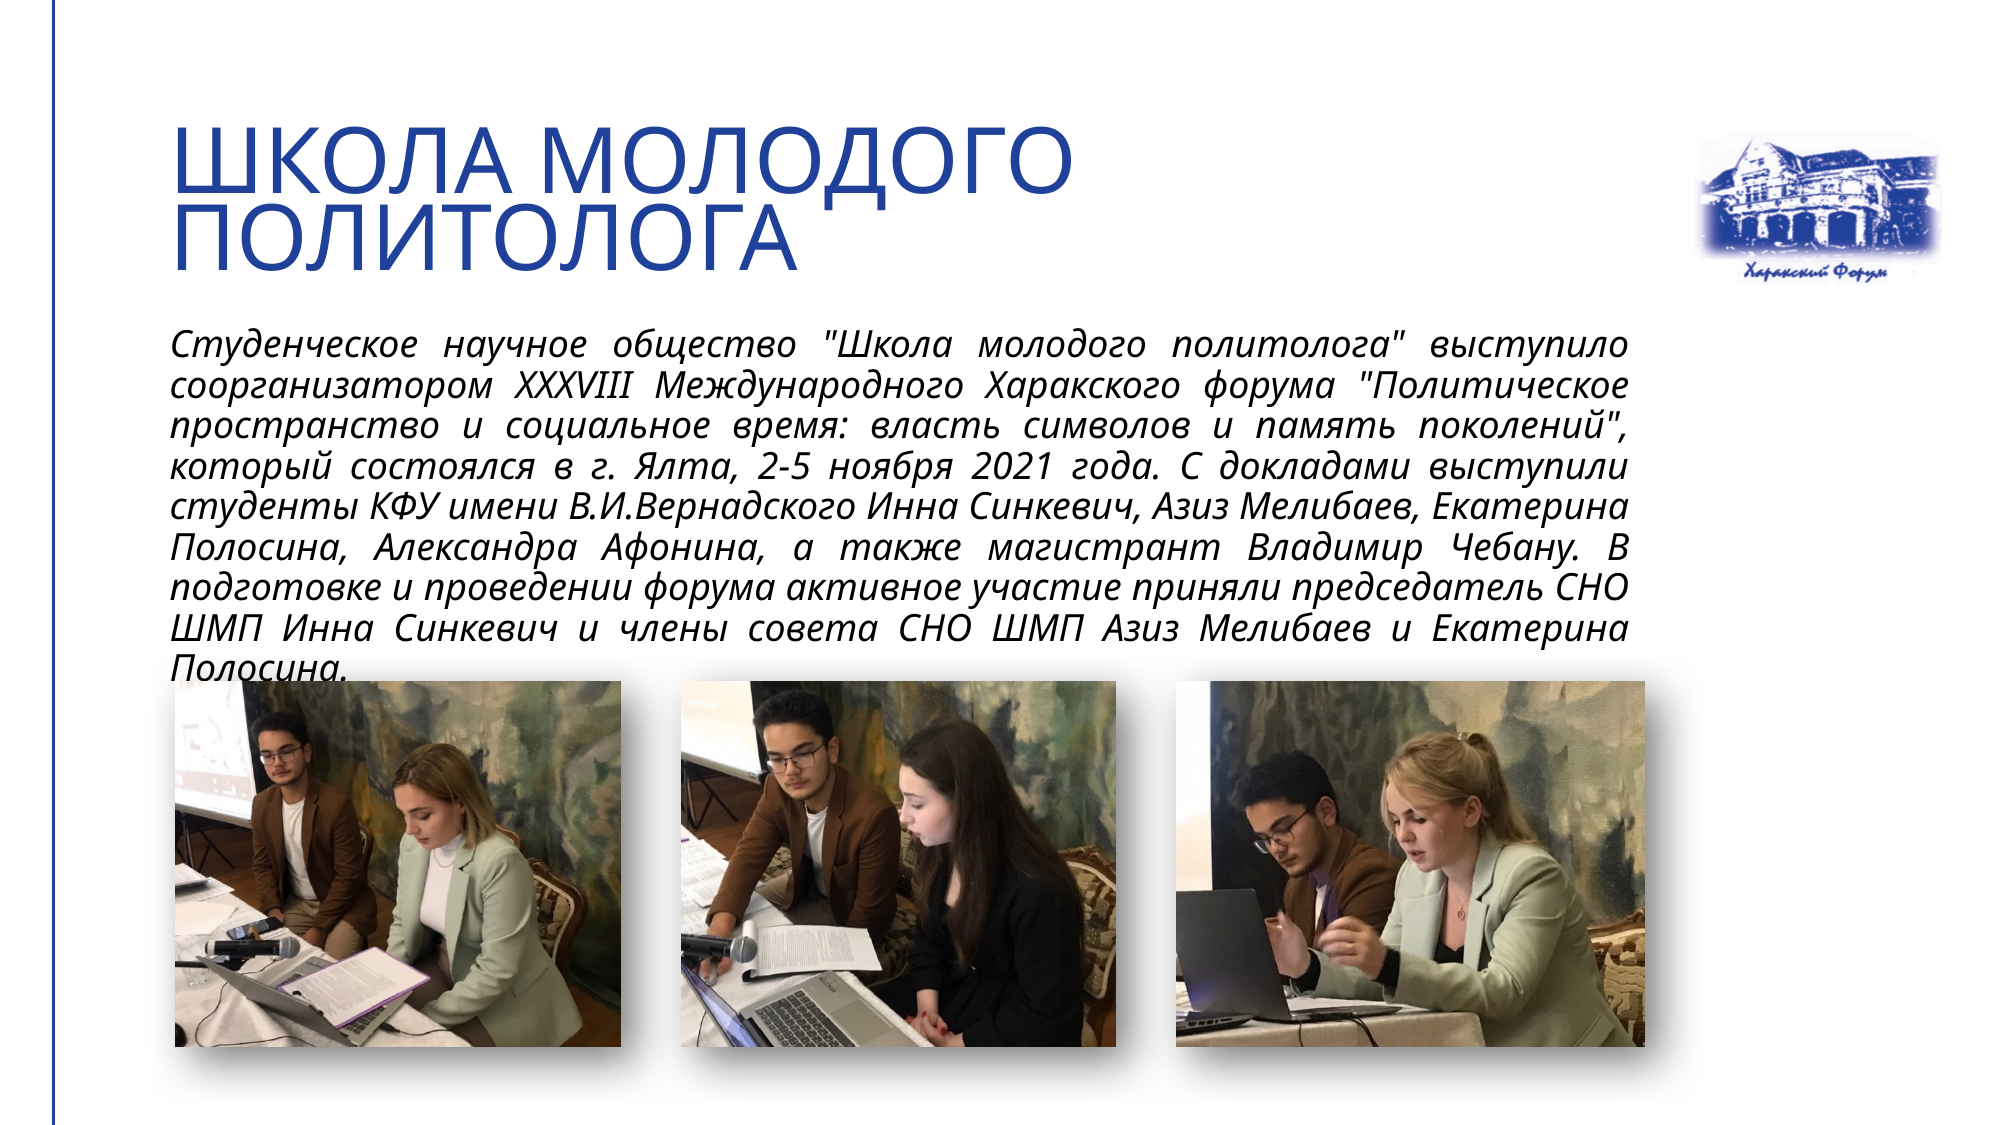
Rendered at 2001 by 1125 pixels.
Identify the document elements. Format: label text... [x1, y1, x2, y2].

picture [681, 681, 1116, 1047]
picture [1684, 125, 1946, 294]
title ШКОЛА МОЛОДОГО ПОЛИТОЛОГА [154, 100, 1713, 319]
picture [1176, 681, 1645, 1047]
list Студенческое научное общество "Школа молодого политолога" выступило соорганизатором XXXVIII Международного Харакского форума "Политическое пространство и социальное время: власть символов и память поколений", который состоялся в г. Ялта, 2-5 ноября 2021 года. С докладами выступили студенты КФУ имени В.И.Вернадского Инна Синкевич, Азиз Мелибаев, Екатерина Полосина, Александра Афонина, а также магистрант Владимир Чебану. В подготовке и проведении форума активное участие приняли председатель СНО ШМП Инна Синкевич и члены совета СНО ШМП Азиз Мелибаев и Екатерина Полосина. [154, 318, 1646, 1032]
picture [175, 681, 621, 1047]
